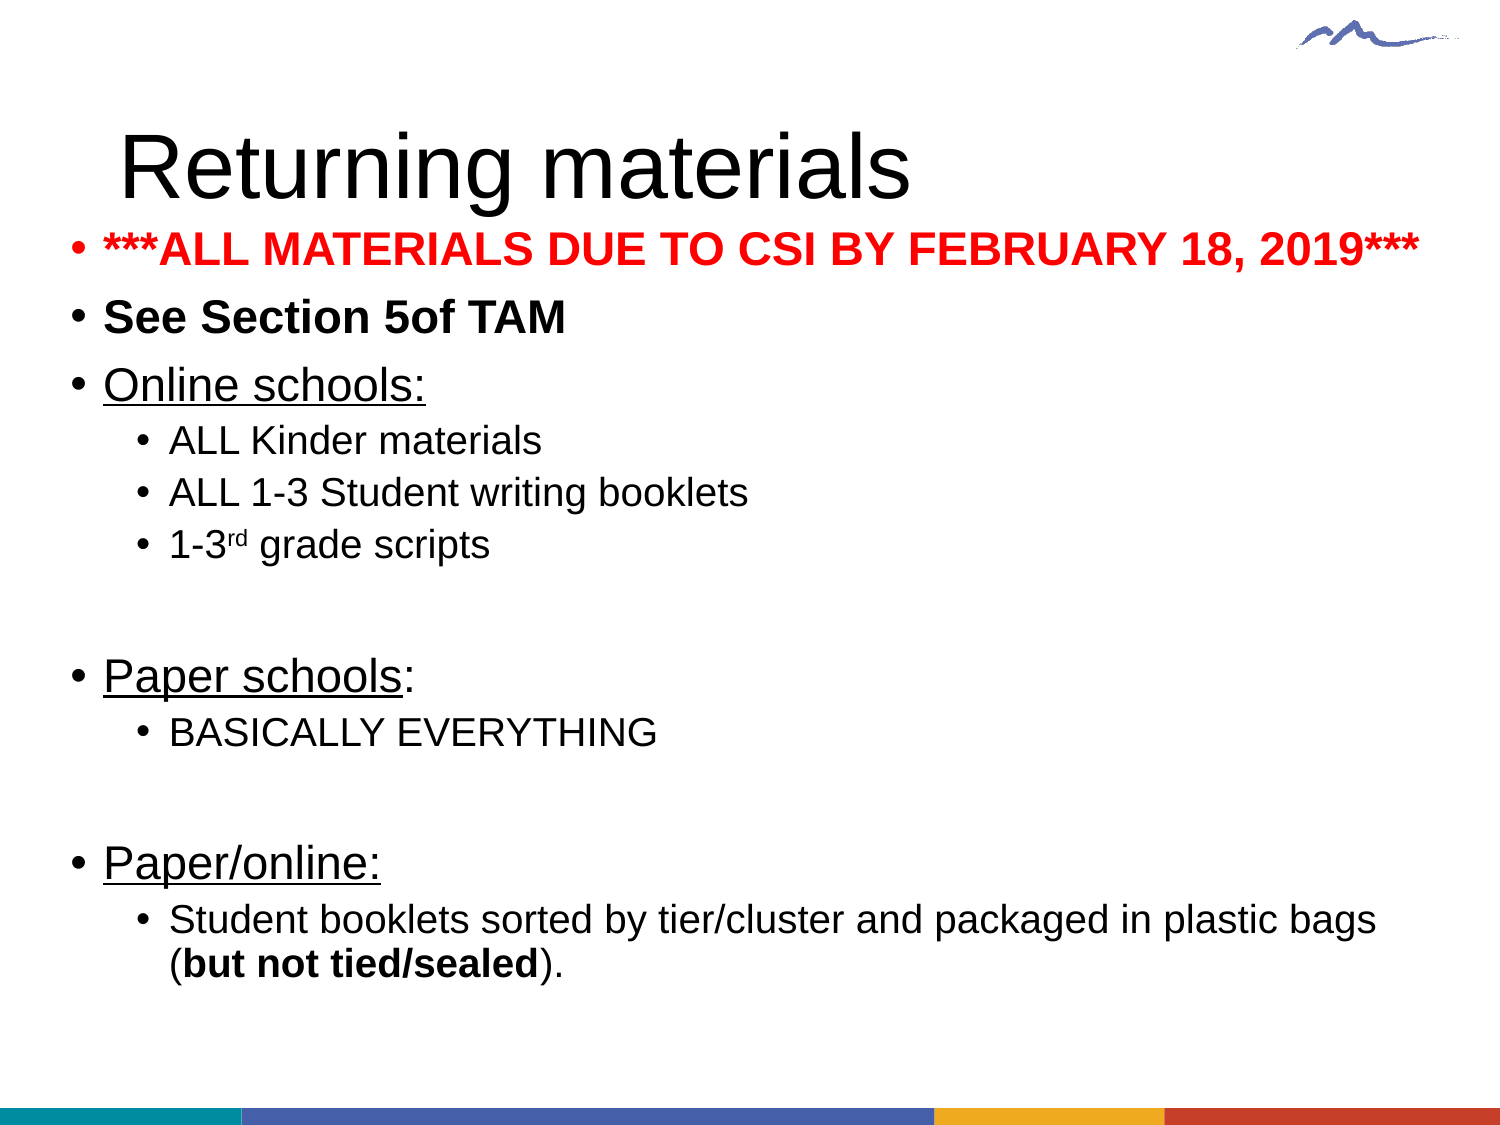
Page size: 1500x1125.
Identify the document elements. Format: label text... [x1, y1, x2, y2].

picture [1296, 20, 1459, 49]
title Returning materials [103, 59, 1397, 217]
list ***ALL MATERIALS DUE TO CSI BY FEBRUARY 18, 2019*** See Section 5of TAM Online schools: ALL Kinder materials ALL 1-3 Student writing booklets 1-3rd grade scripts Paper schools: BASICALLY EVERYTHING Paper/online: Student booklets sorted by tier/cluster and packaged in plastic bags (but not tied/sealed). [55, 217, 1441, 1054]
